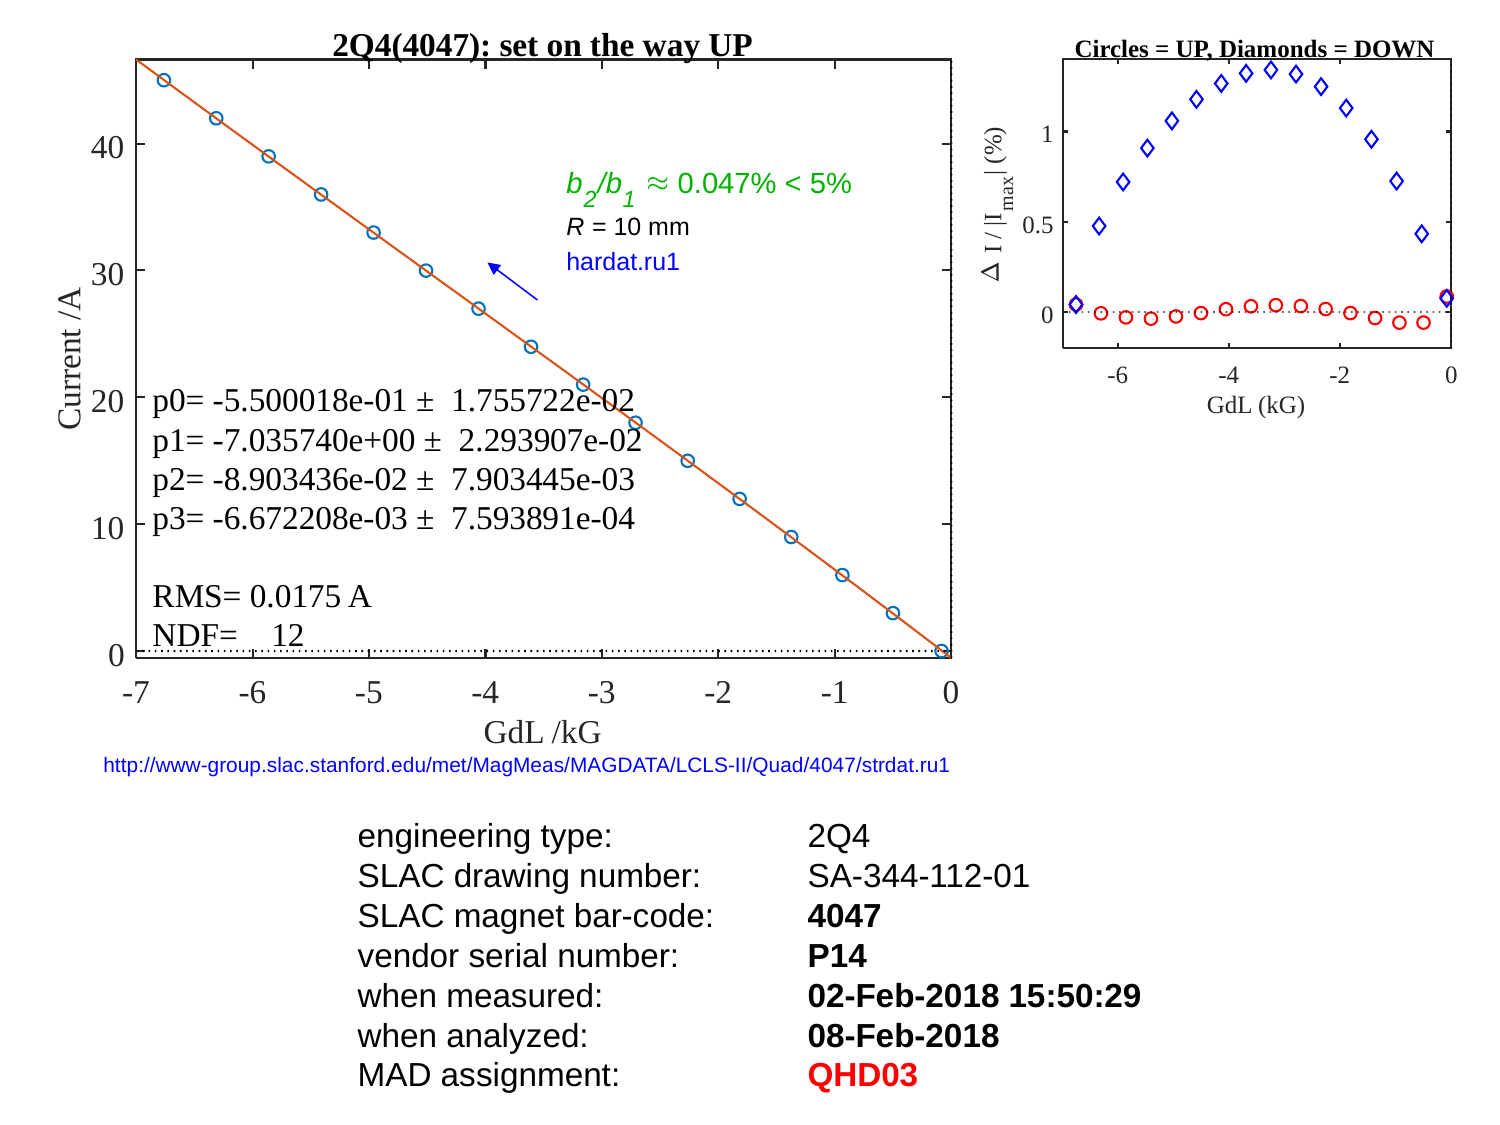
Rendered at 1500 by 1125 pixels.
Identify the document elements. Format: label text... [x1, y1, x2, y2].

picture [0, 0, 1500, 789]
text_box engineering type: 2Q4 SLAC drawing number: SA-344-112-01 SLAC magnet bar-code: 4047 vendor serial number: P14 when measured: 02-Feb-2018 15:50:29 when analyzed: 08-Feb-2018 MAD assignment: QHD03 [342, 806, 1157, 1101]
